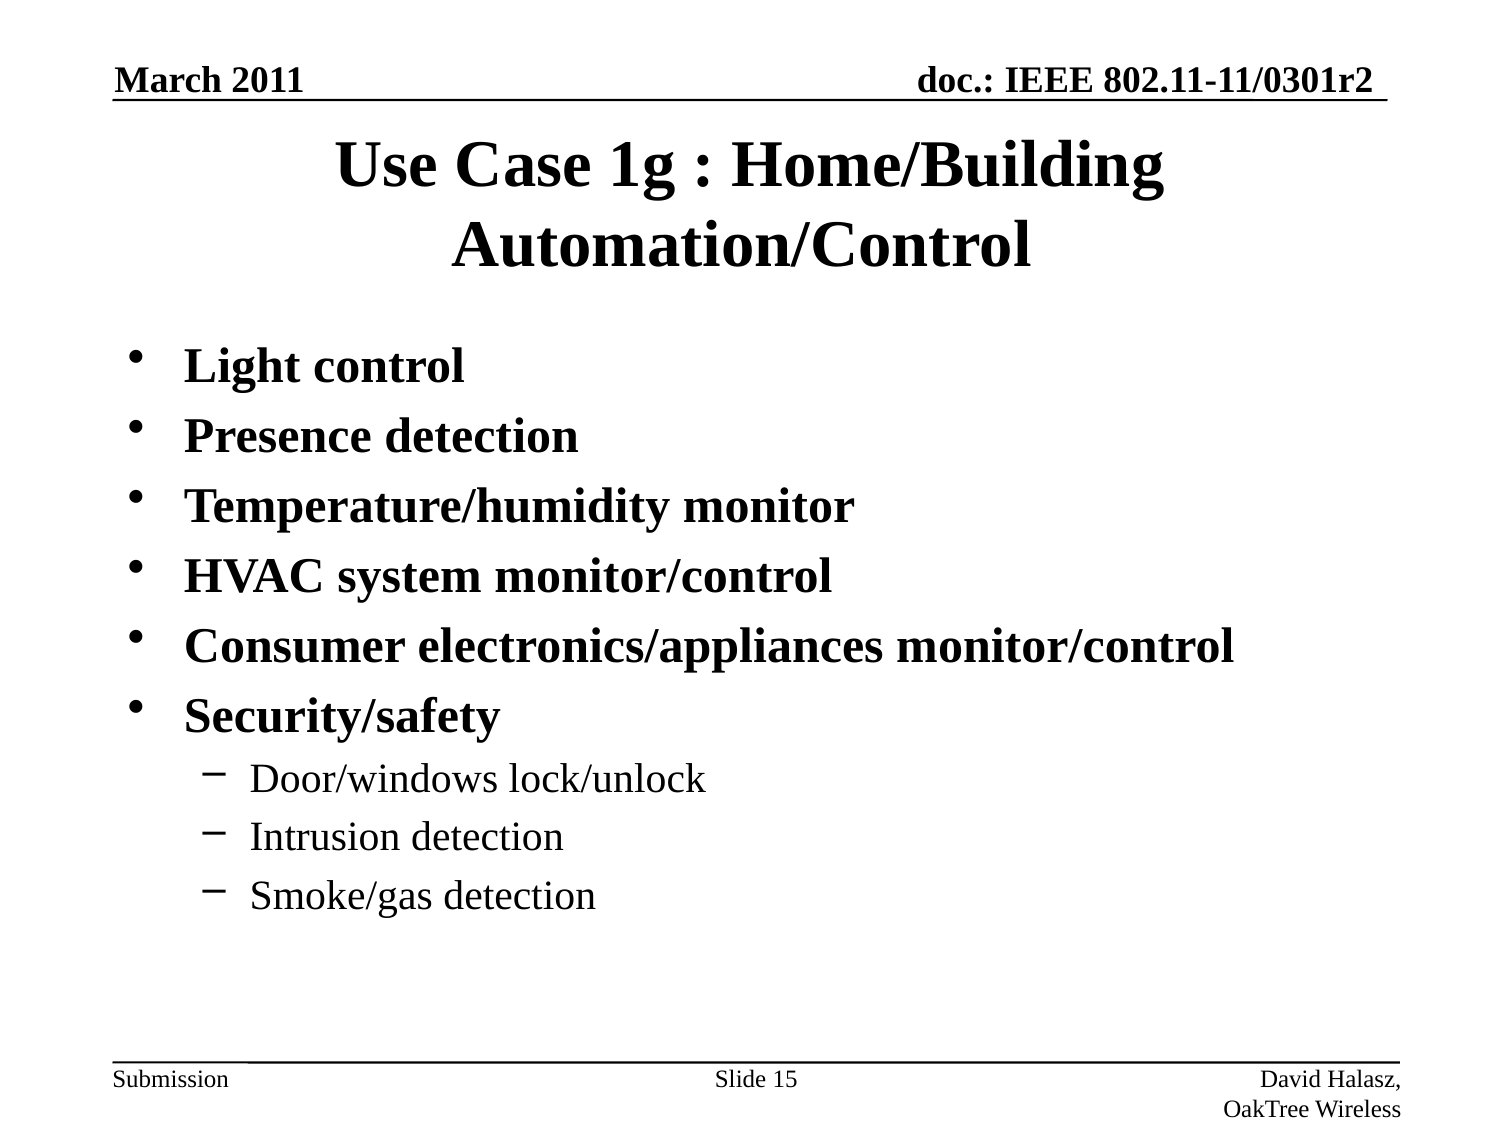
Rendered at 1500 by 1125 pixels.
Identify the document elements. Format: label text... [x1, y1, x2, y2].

list Light control Presence detection Temperature/humidity monitor HVAC system monitor/control Consumer electronics/appliances monitor/control Security/safety Door/windows lock/unlock Intrusion detection Smoke/gas detection [112, 324, 1388, 1001]
footer David Halasz, OakTree Wireless [1185, 1061, 1402, 1093]
title Use Case 1g : Home/Building Automation/Control [112, 112, 1388, 288]
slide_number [114, 54, 333, 101]
slide_number Slide 15 [712, 1061, 800, 1093]
